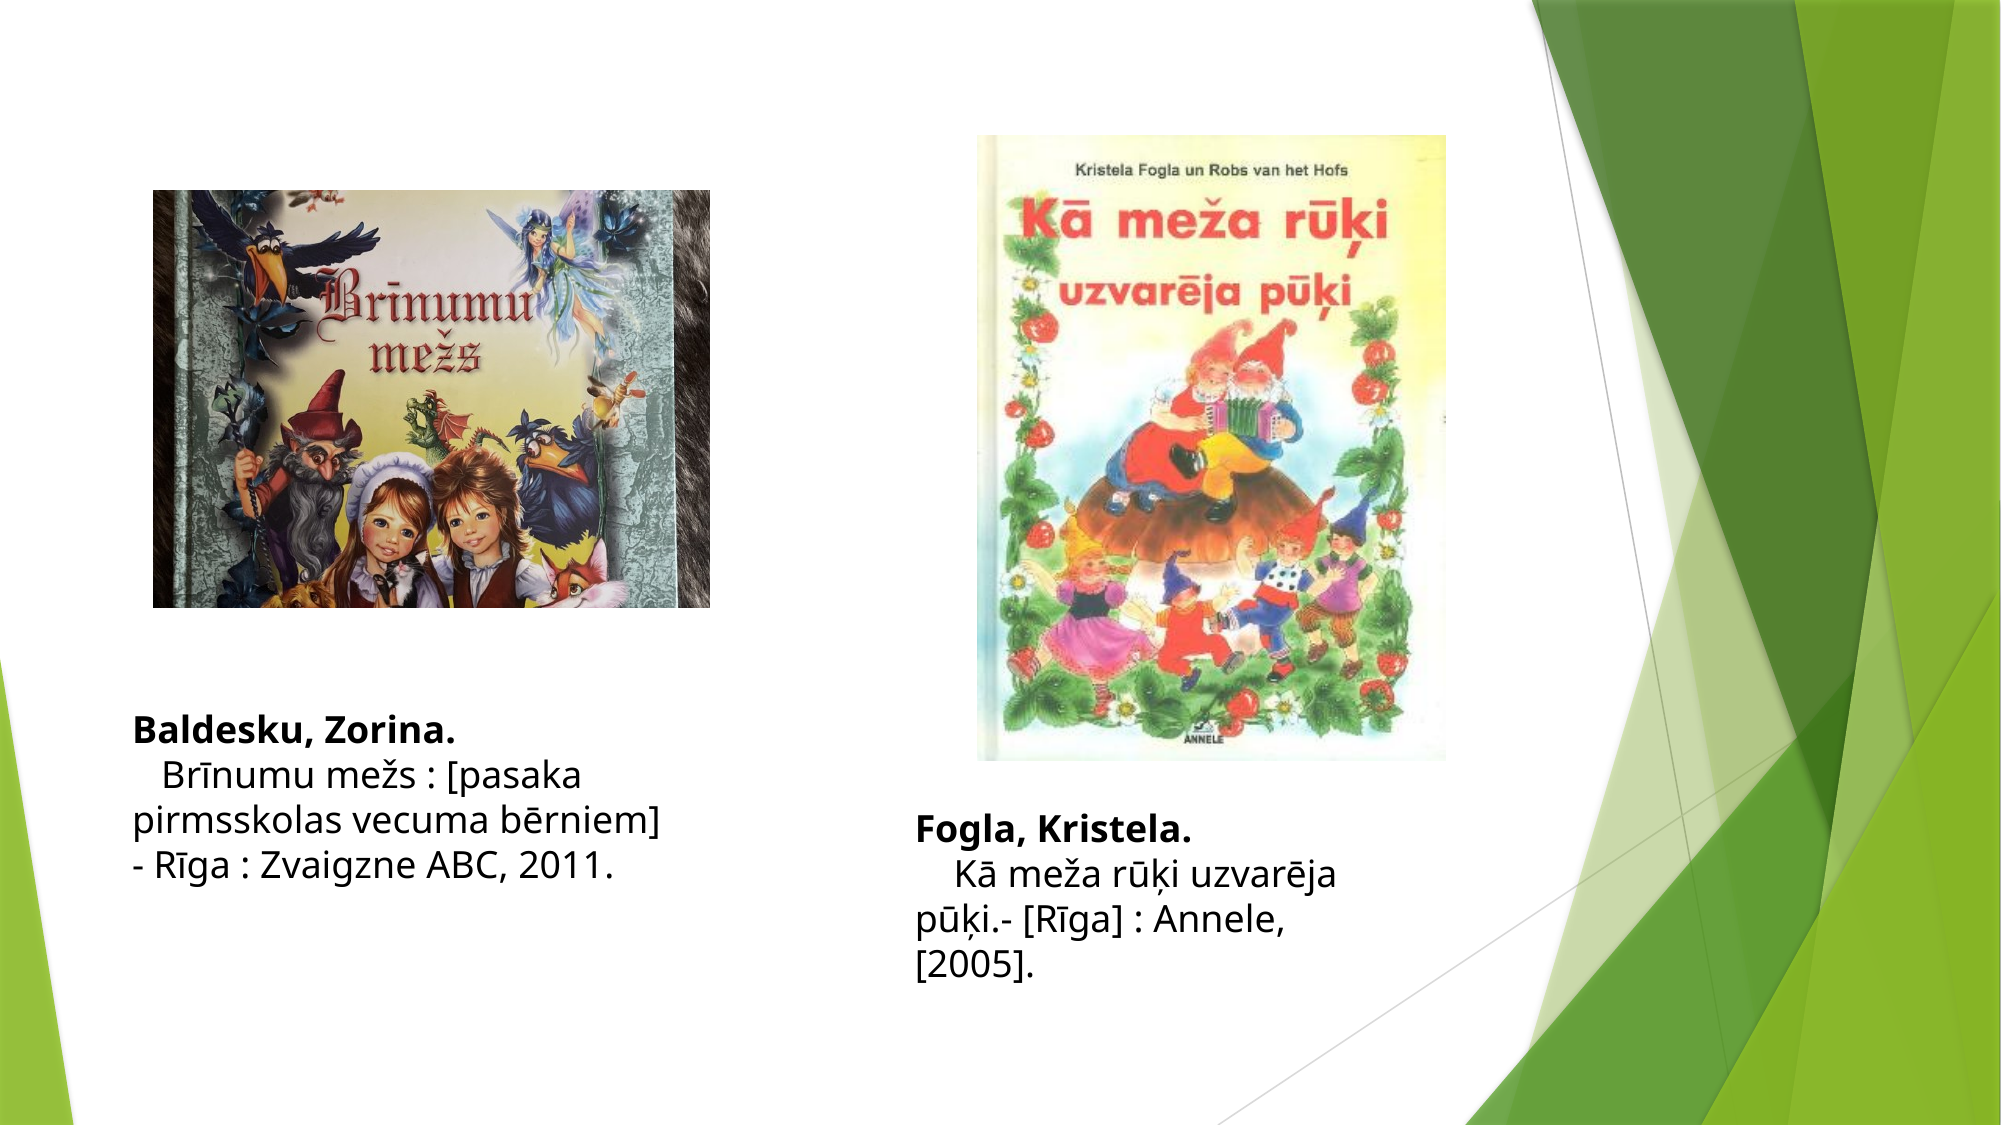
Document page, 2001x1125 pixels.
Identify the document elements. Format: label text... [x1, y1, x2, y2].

text_box Fogla, Kristela. Kā meža rūķi uzvarēja pūķi.- [Rīga] : Annele, [2005]. [900, 797, 1399, 993]
picture [976, 135, 1447, 762]
picture [152, 190, 711, 609]
text_box Baldesku, Zorina. Brīnumu mežs : [pasaka pirmsskolas vecuma bērniem] - Rīga : Zvaigzne ABC, 2011. [117, 698, 694, 894]
